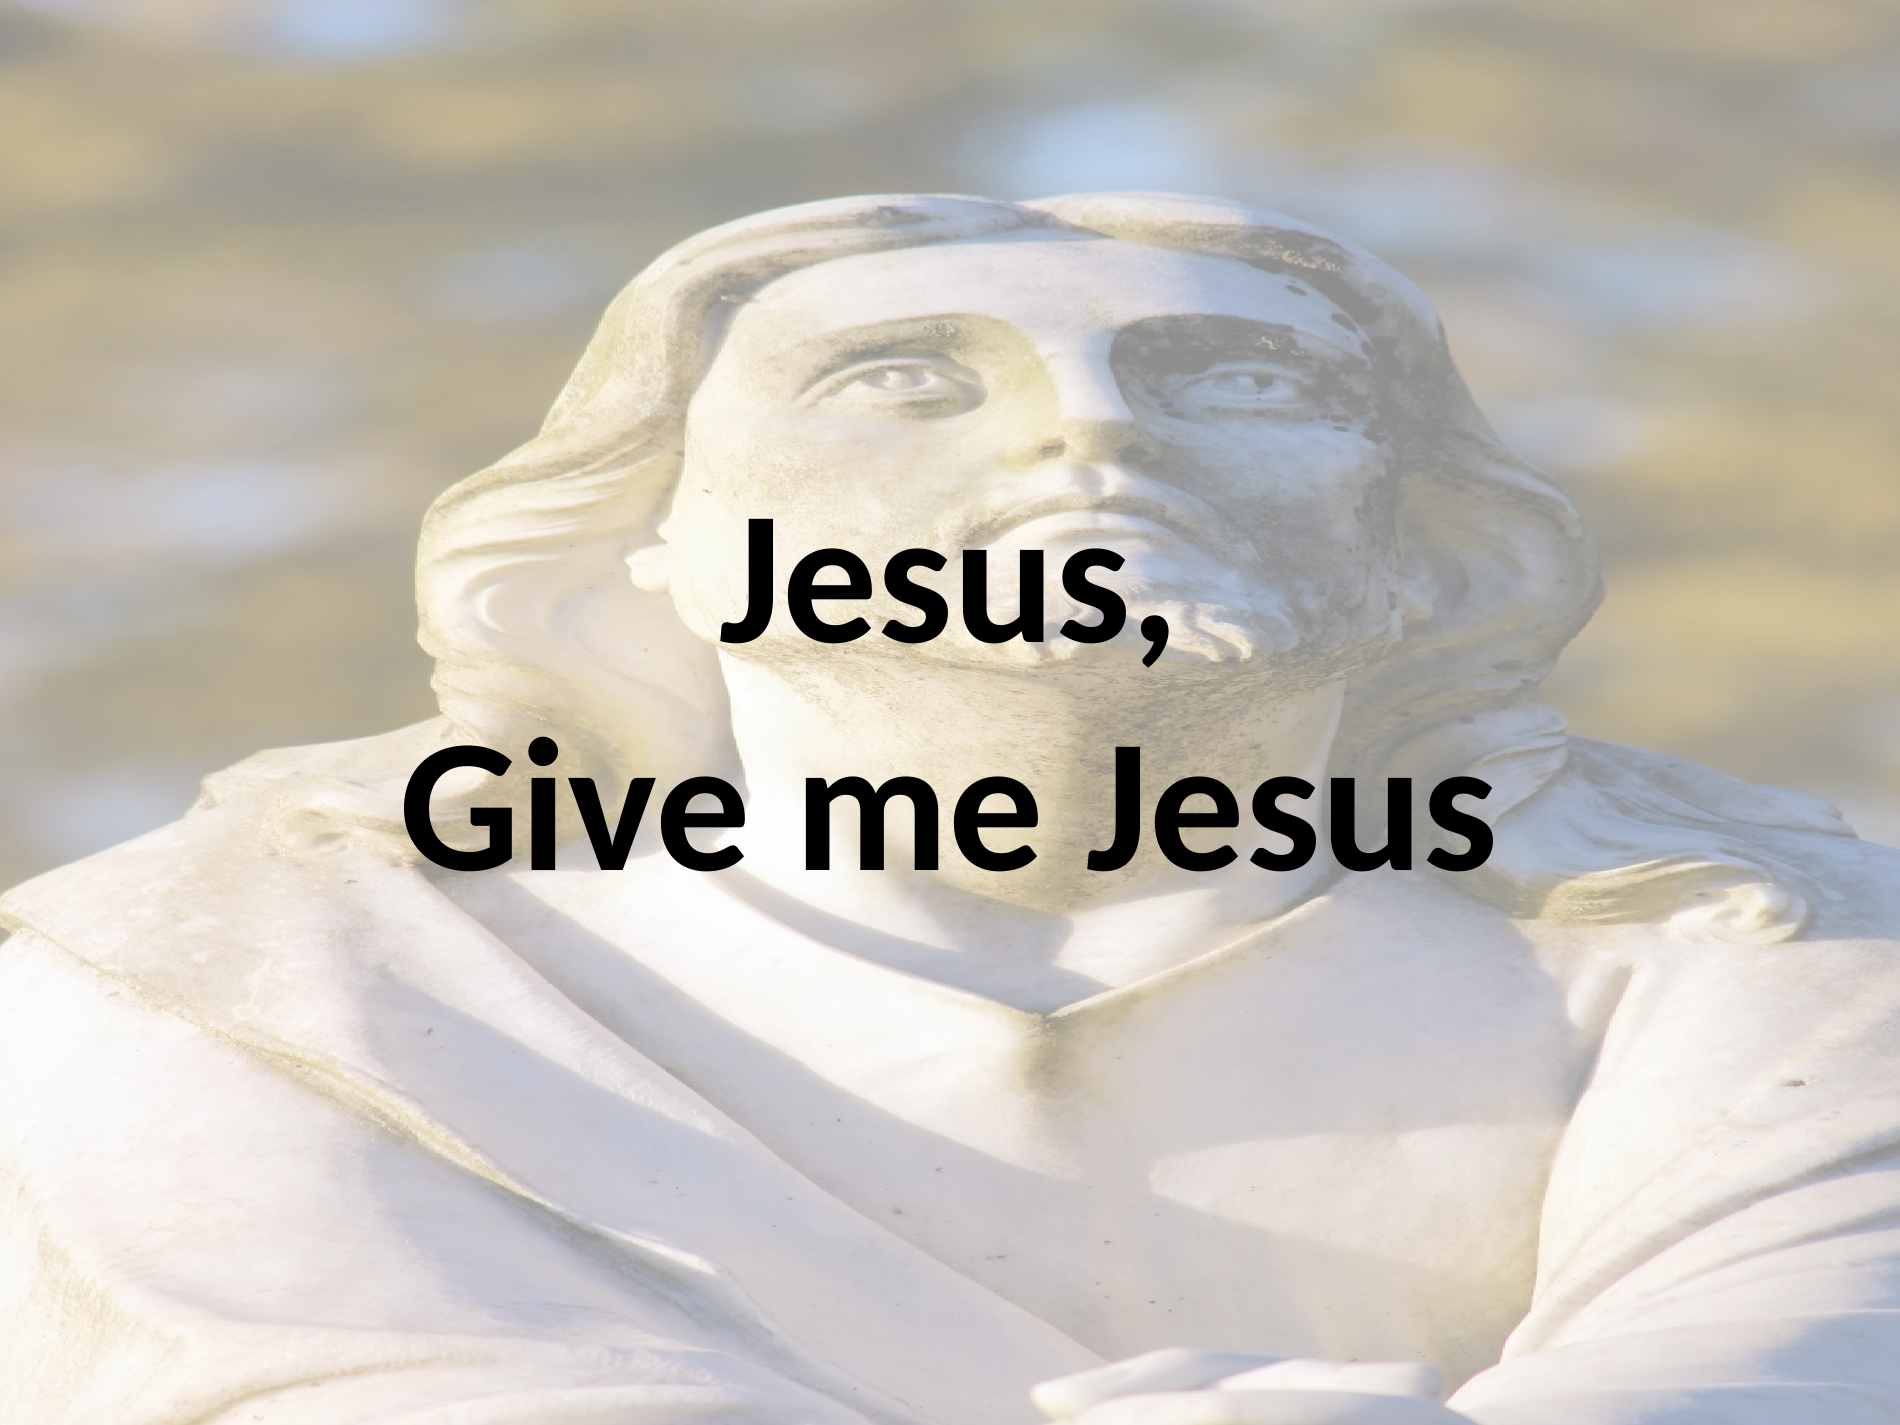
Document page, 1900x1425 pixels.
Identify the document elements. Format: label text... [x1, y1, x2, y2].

title Jesus, Give me Jesus [308, 220, 1592, 1140]
